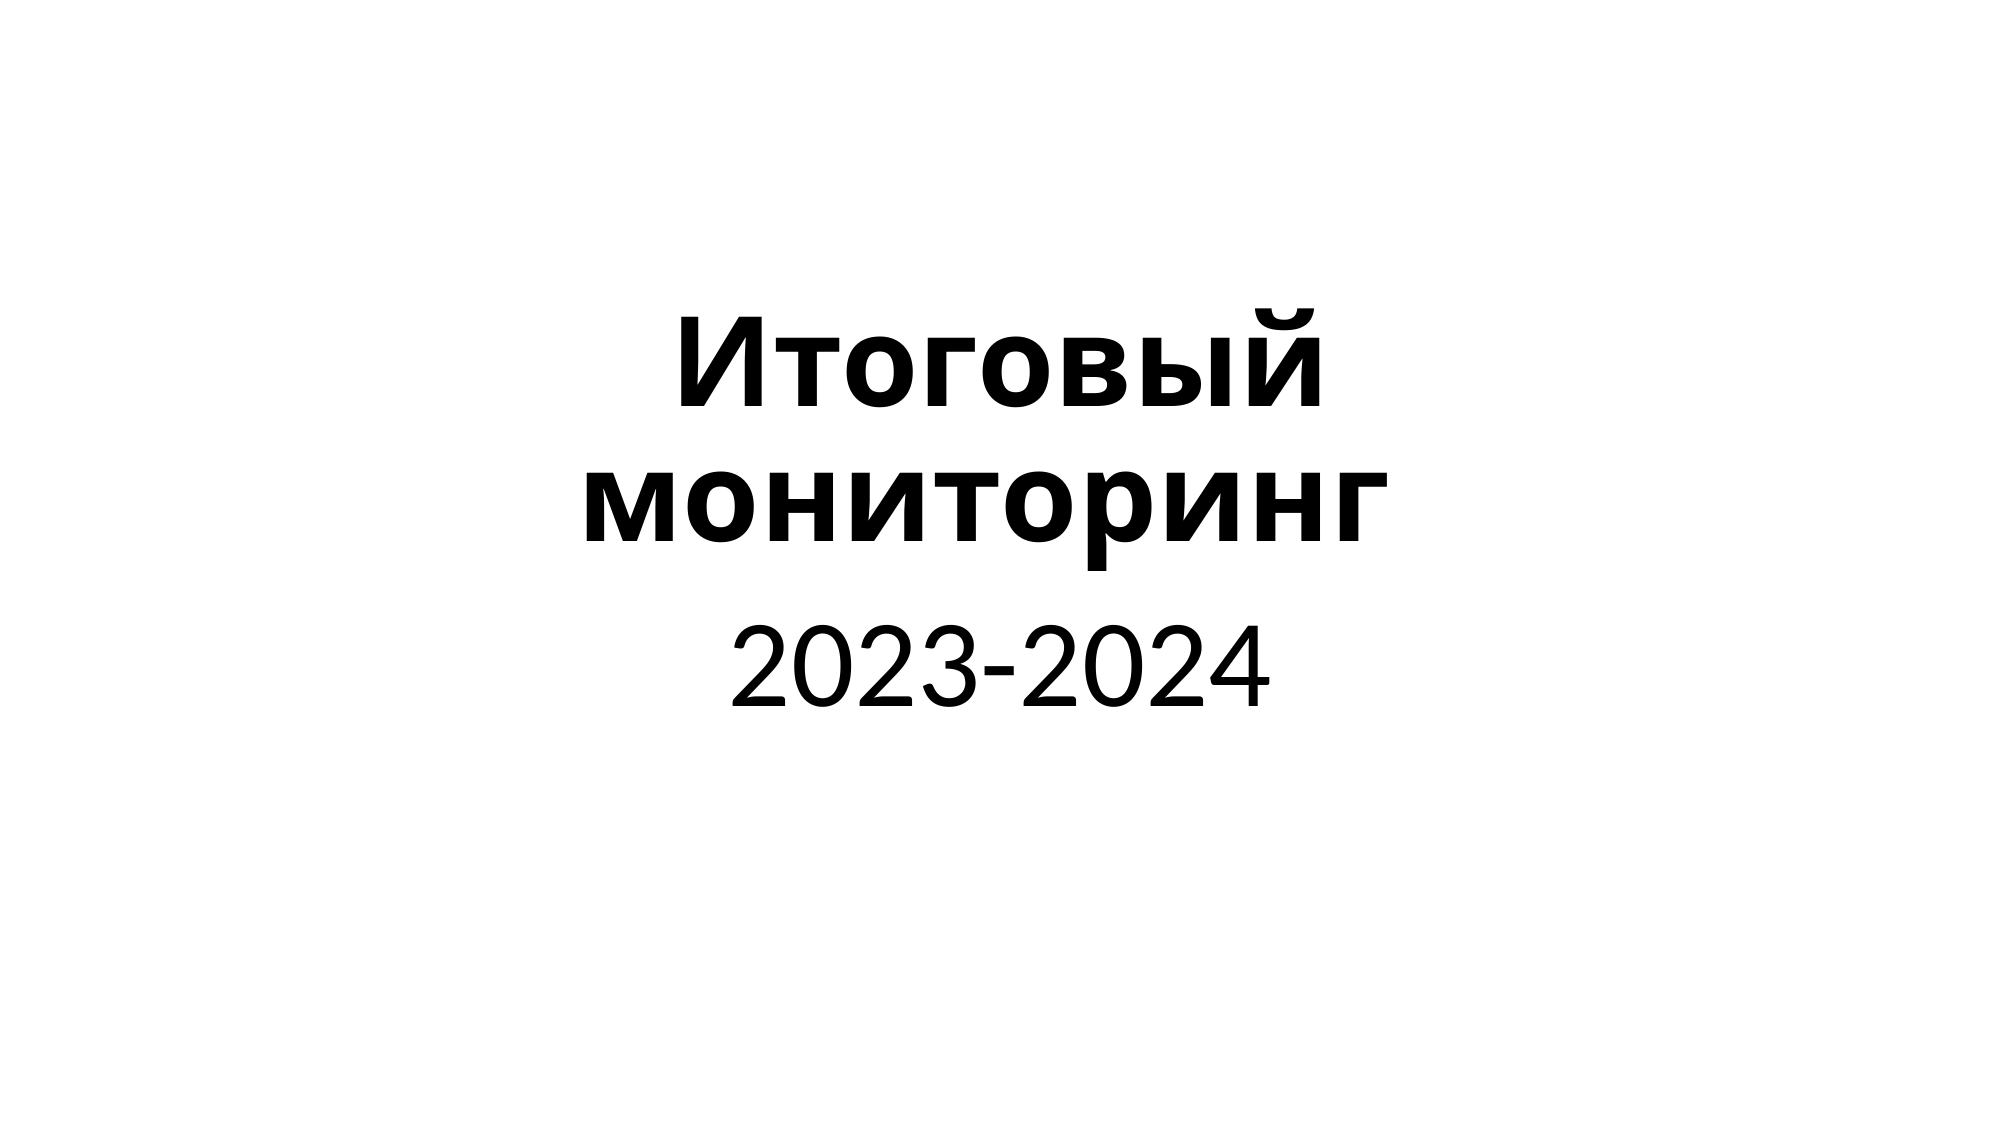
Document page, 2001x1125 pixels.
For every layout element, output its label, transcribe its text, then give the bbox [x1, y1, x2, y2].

title Итоговый мониторинг [249, 184, 1750, 576]
subtitle 2023-2024 [249, 590, 1750, 863]
